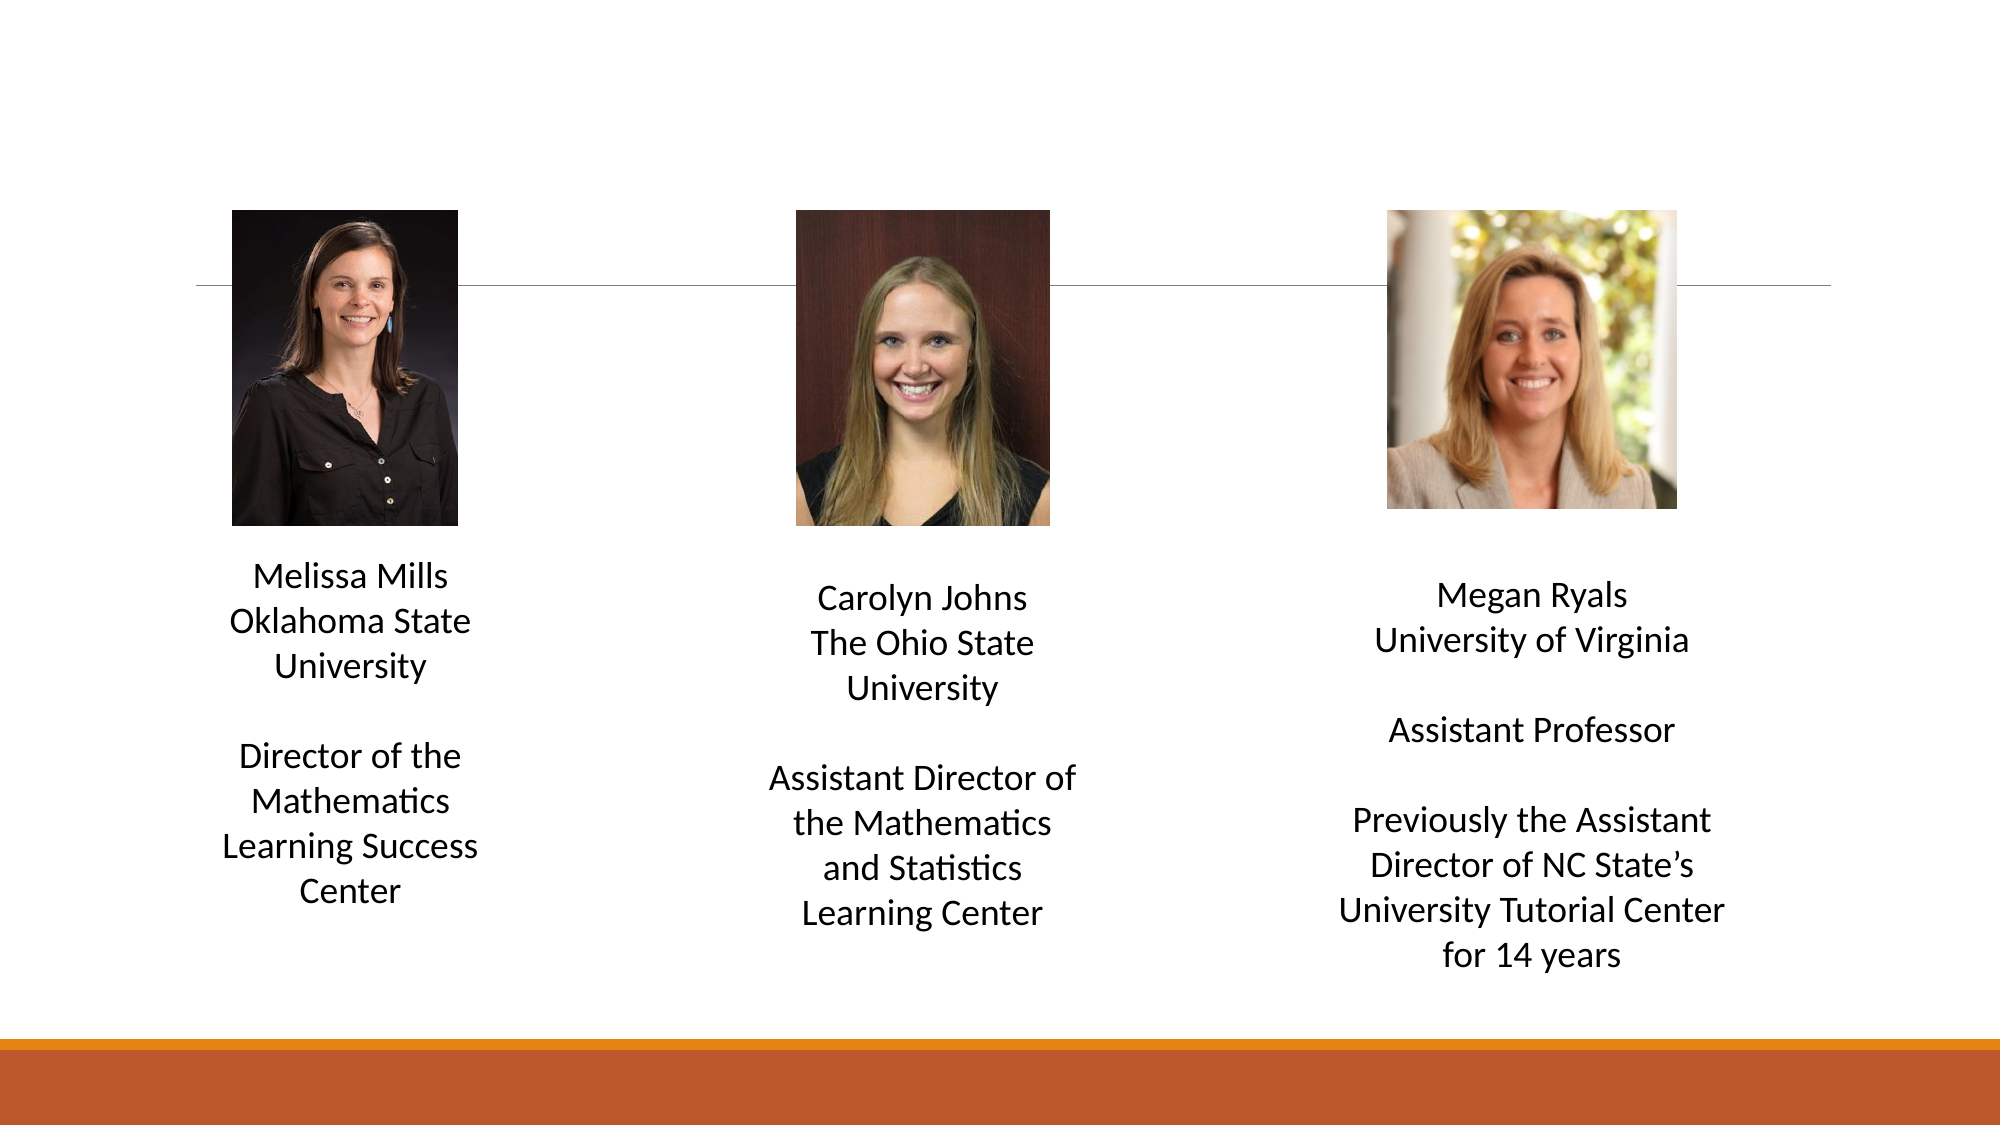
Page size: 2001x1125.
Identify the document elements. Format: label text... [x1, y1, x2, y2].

picture [795, 209, 1050, 527]
text_box Megan Ryals University of Virginia Assistant Professor Previously the Assistant Director of NC State’s University Tutorial Center for 14 years [1319, 562, 1745, 983]
picture [231, 209, 459, 527]
text_box Melissa Mills Oklahoma State University Director of the Mathematics Learning Success Center [175, 543, 526, 919]
text_box Carolyn Johns The Ohio State University Assistant Director of the Mathematics and Statistics Learning Center [747, 565, 1098, 941]
picture [1386, 209, 1678, 510]
